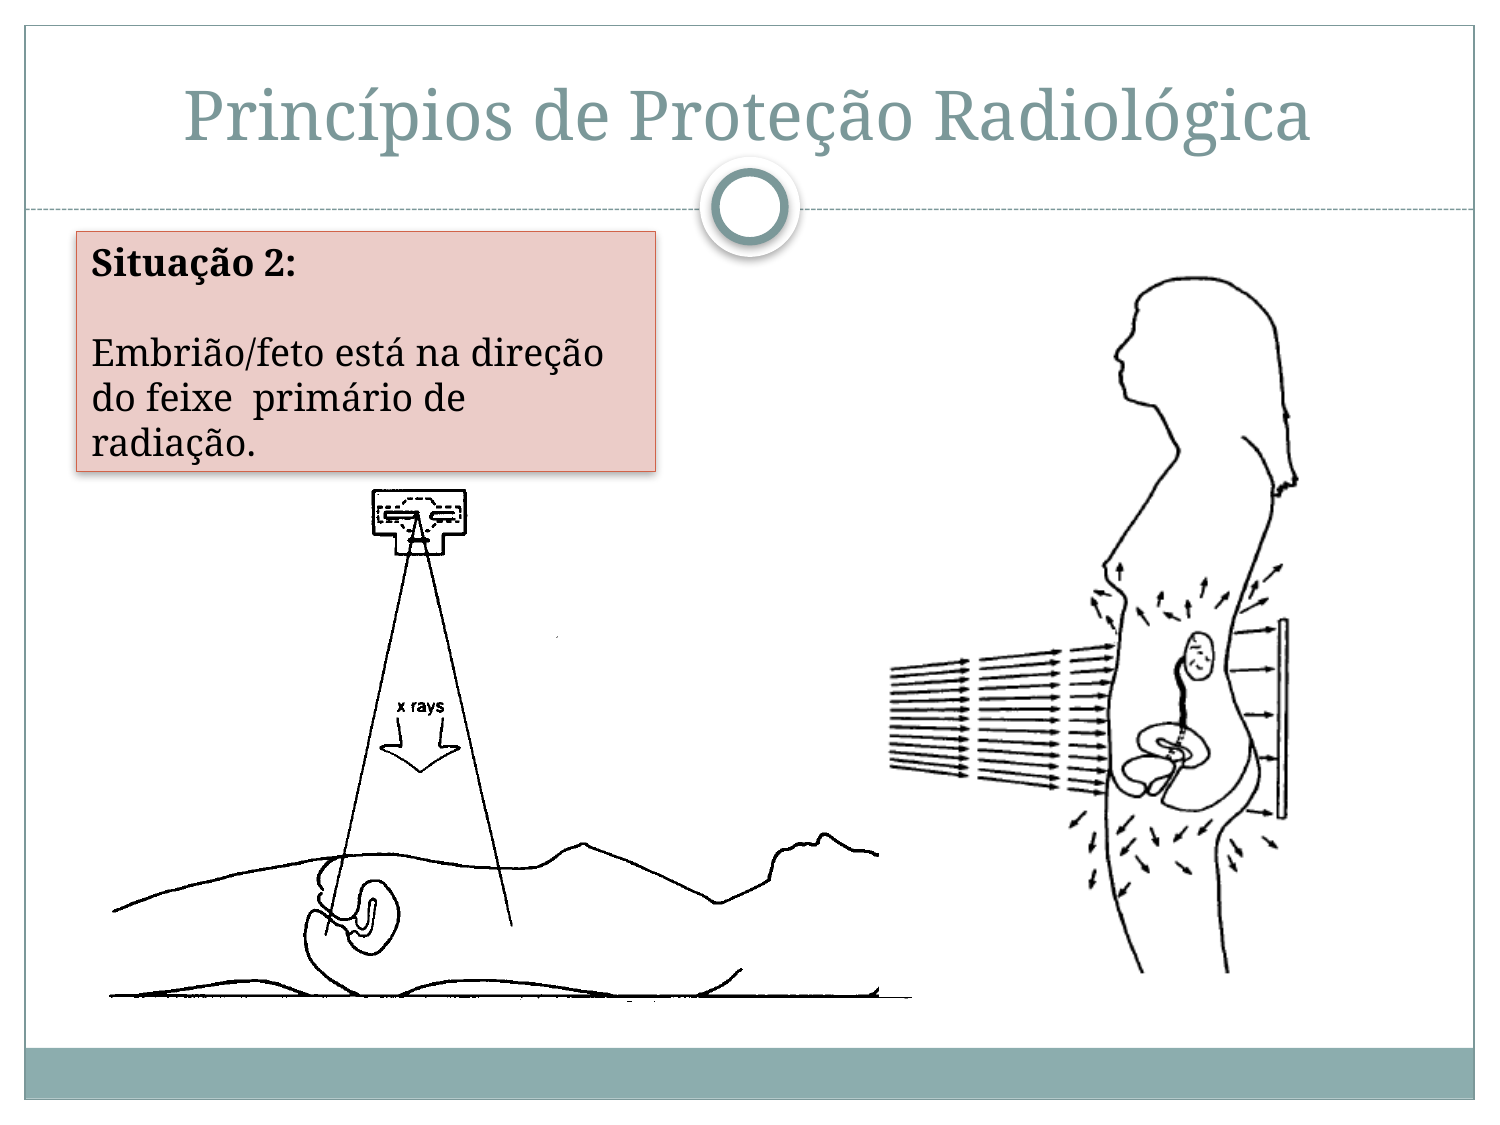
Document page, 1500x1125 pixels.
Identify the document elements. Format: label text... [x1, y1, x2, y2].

text_box Situação 2: Embrião/feto está na direção do feixe primário de radiação. [76, 231, 656, 472]
title Princípios de Proteção Radiológica [49, 37, 1450, 162]
picture [100, 266, 1327, 1023]
